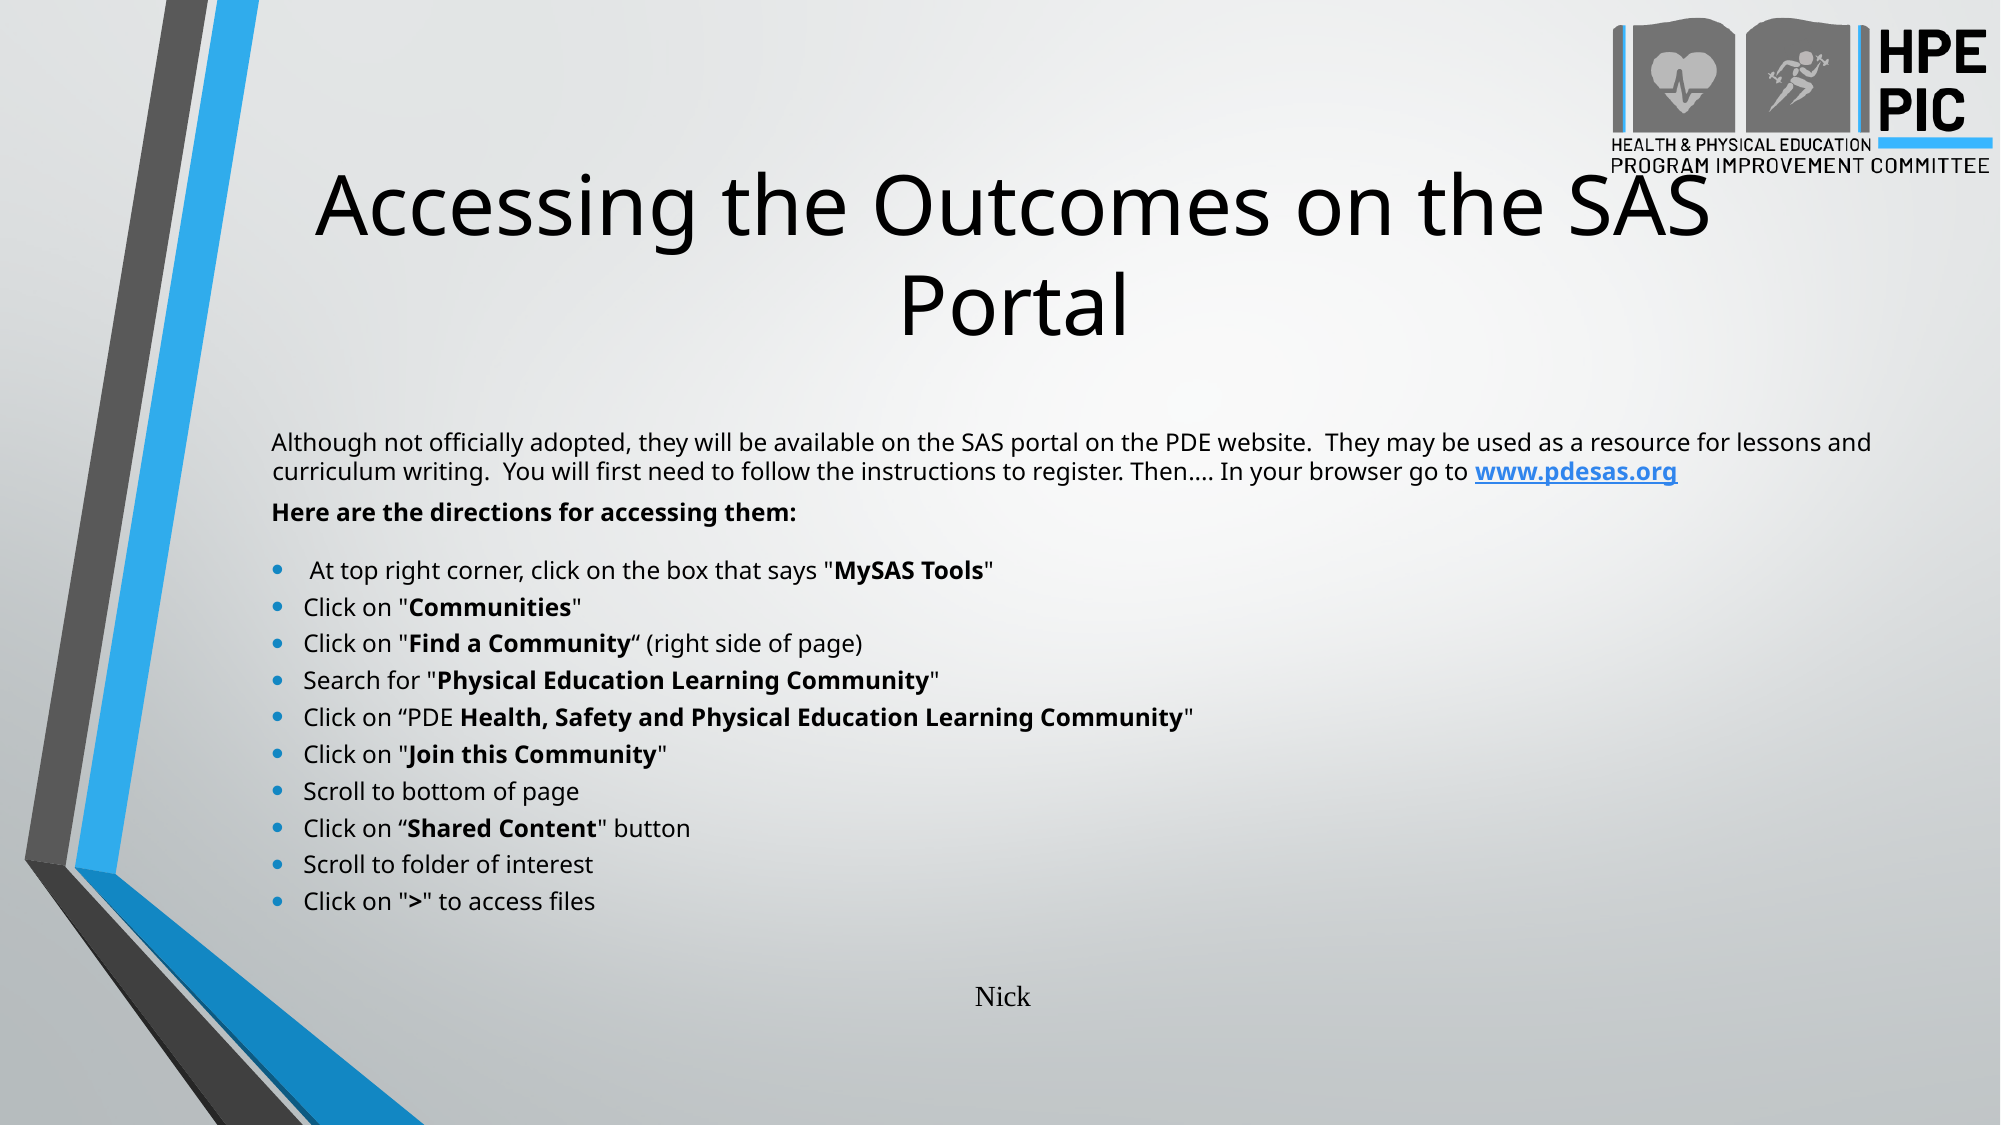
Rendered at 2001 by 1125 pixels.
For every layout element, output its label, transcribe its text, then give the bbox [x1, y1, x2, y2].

list Although not officially adopted, they will be available on the SAS portal on the PDE website. They may be used as a resource for lessons and curriculum writing. You will first need to follow the instructions to register. Then.... In your browser go to www.pdesas.org Here are the directions for accessing them: At top right corner, click on the box that says "MySAS Tools" Click on "Communities" Click on "Find a Community“ (right side of page) Search for "Physical Education Learning Community" Click on “PDE Health, Safety and Physical Education Learning Community" Click on "Join this Community" Scroll to bottom of page Click on “Shared Content" button Scroll to folder of interest Click on ">" to access files [256, 418, 1900, 926]
title Accessing the Outcomes on the SAS Portal [256, 171, 1773, 334]
footer Nick [421, 965, 1584, 1025]
picture [1589, 0, 2001, 201]
